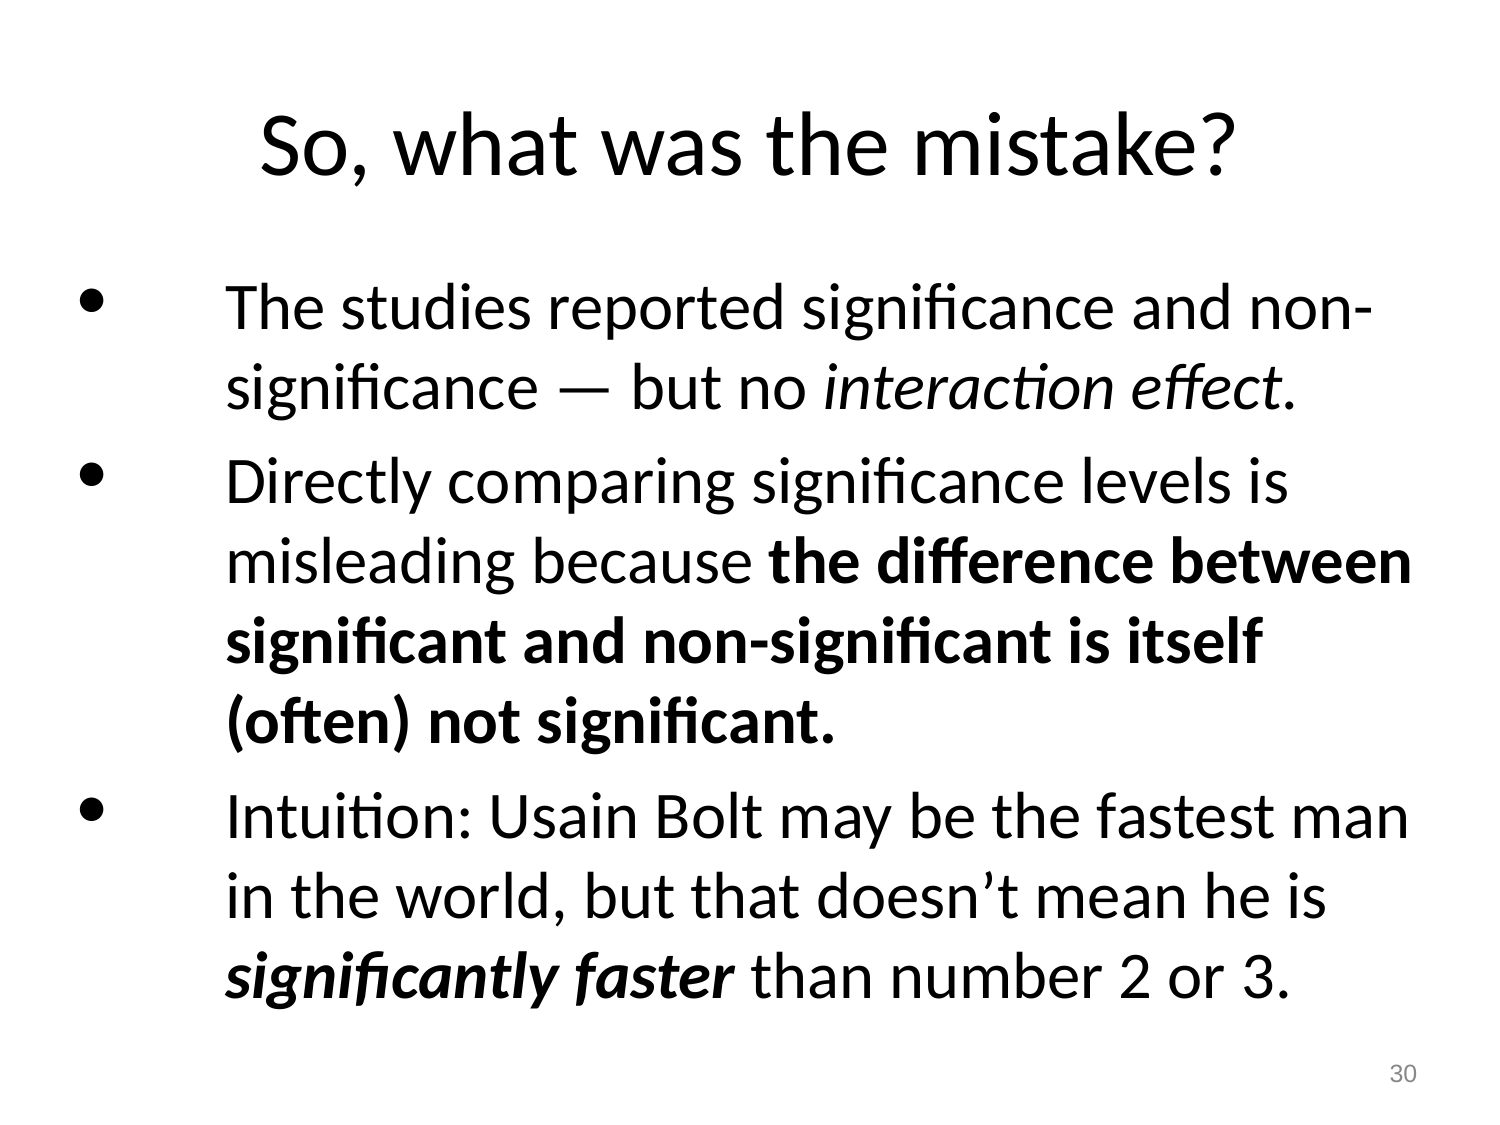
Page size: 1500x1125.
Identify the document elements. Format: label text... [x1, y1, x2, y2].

text_box 30 [1074, 1050, 1425, 1095]
list The studies reported significance and non-significance — but no interaction effect. Directly comparing significance levels is misleading because the difference between significant and non-significant is itself (often) not significant. Intuition: Usain Bolt may be the fastest man in the world, but that doesn’t mean he is significantly faster than number 2 or 3. [74, 261, 1426, 1125]
title So, what was the mistake? [74, 14, 1426, 261]
